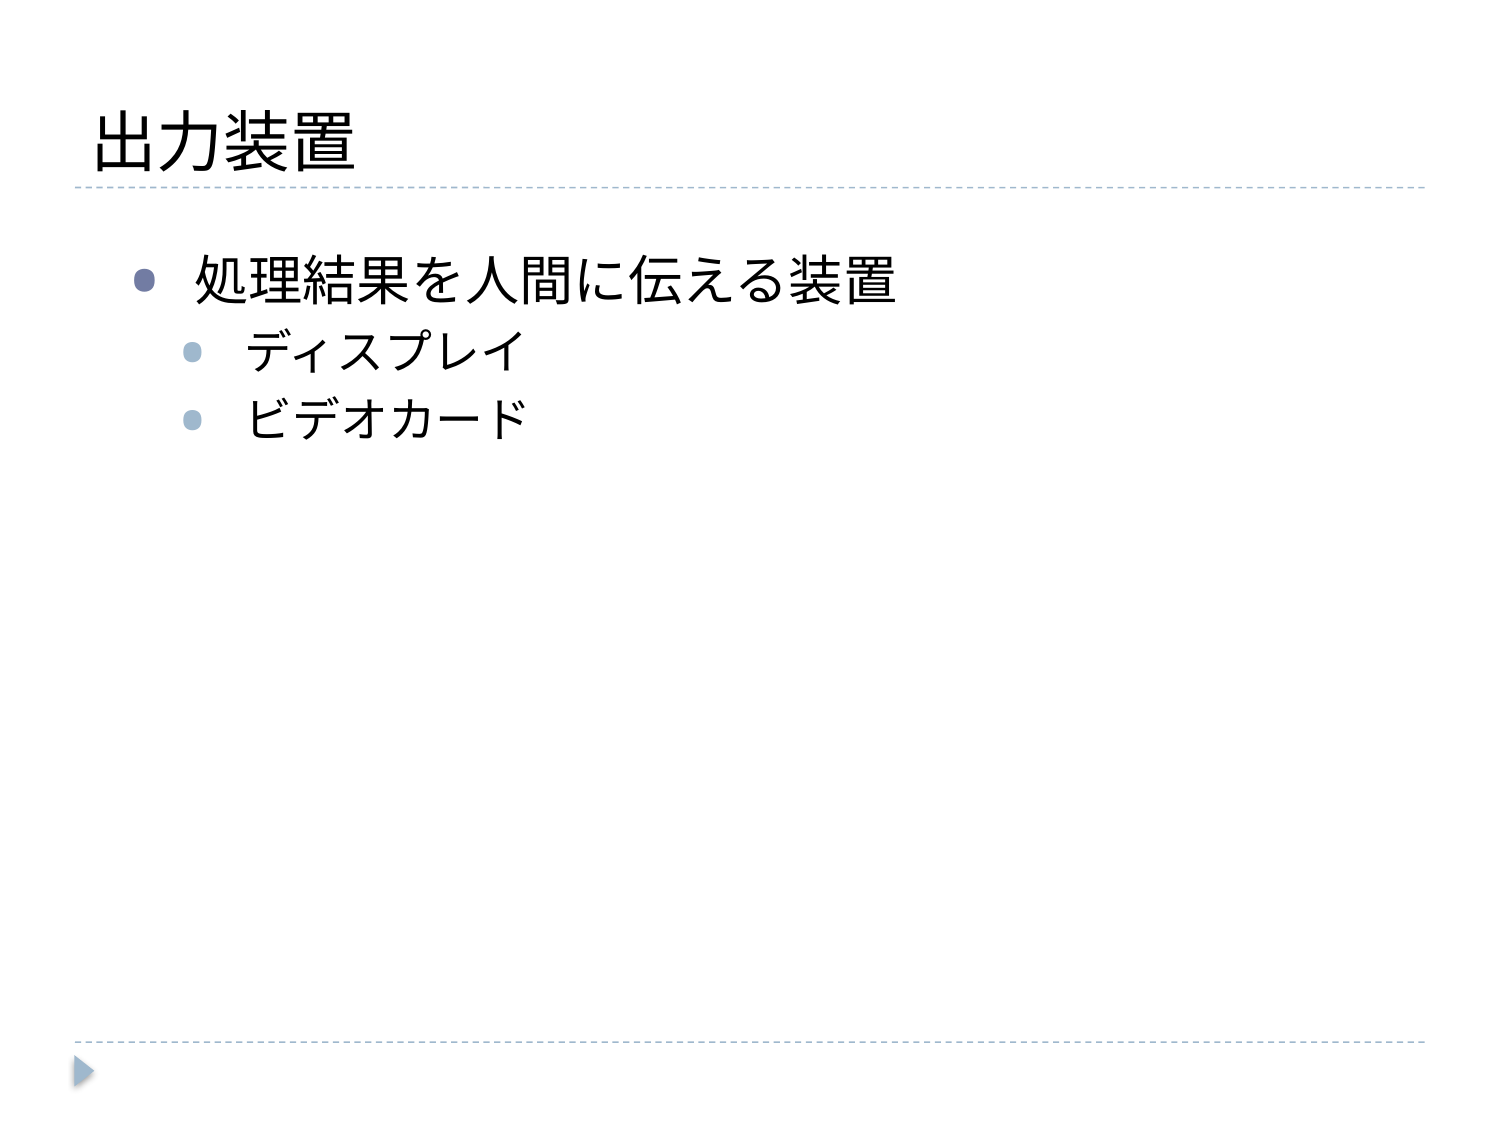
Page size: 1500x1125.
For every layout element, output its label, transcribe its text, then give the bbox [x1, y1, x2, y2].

title 出力装置 [74, 24, 1426, 188]
list 処理結果を人間に伝える装置 ディスプレイ ビデオカード [74, 201, 1426, 493]
